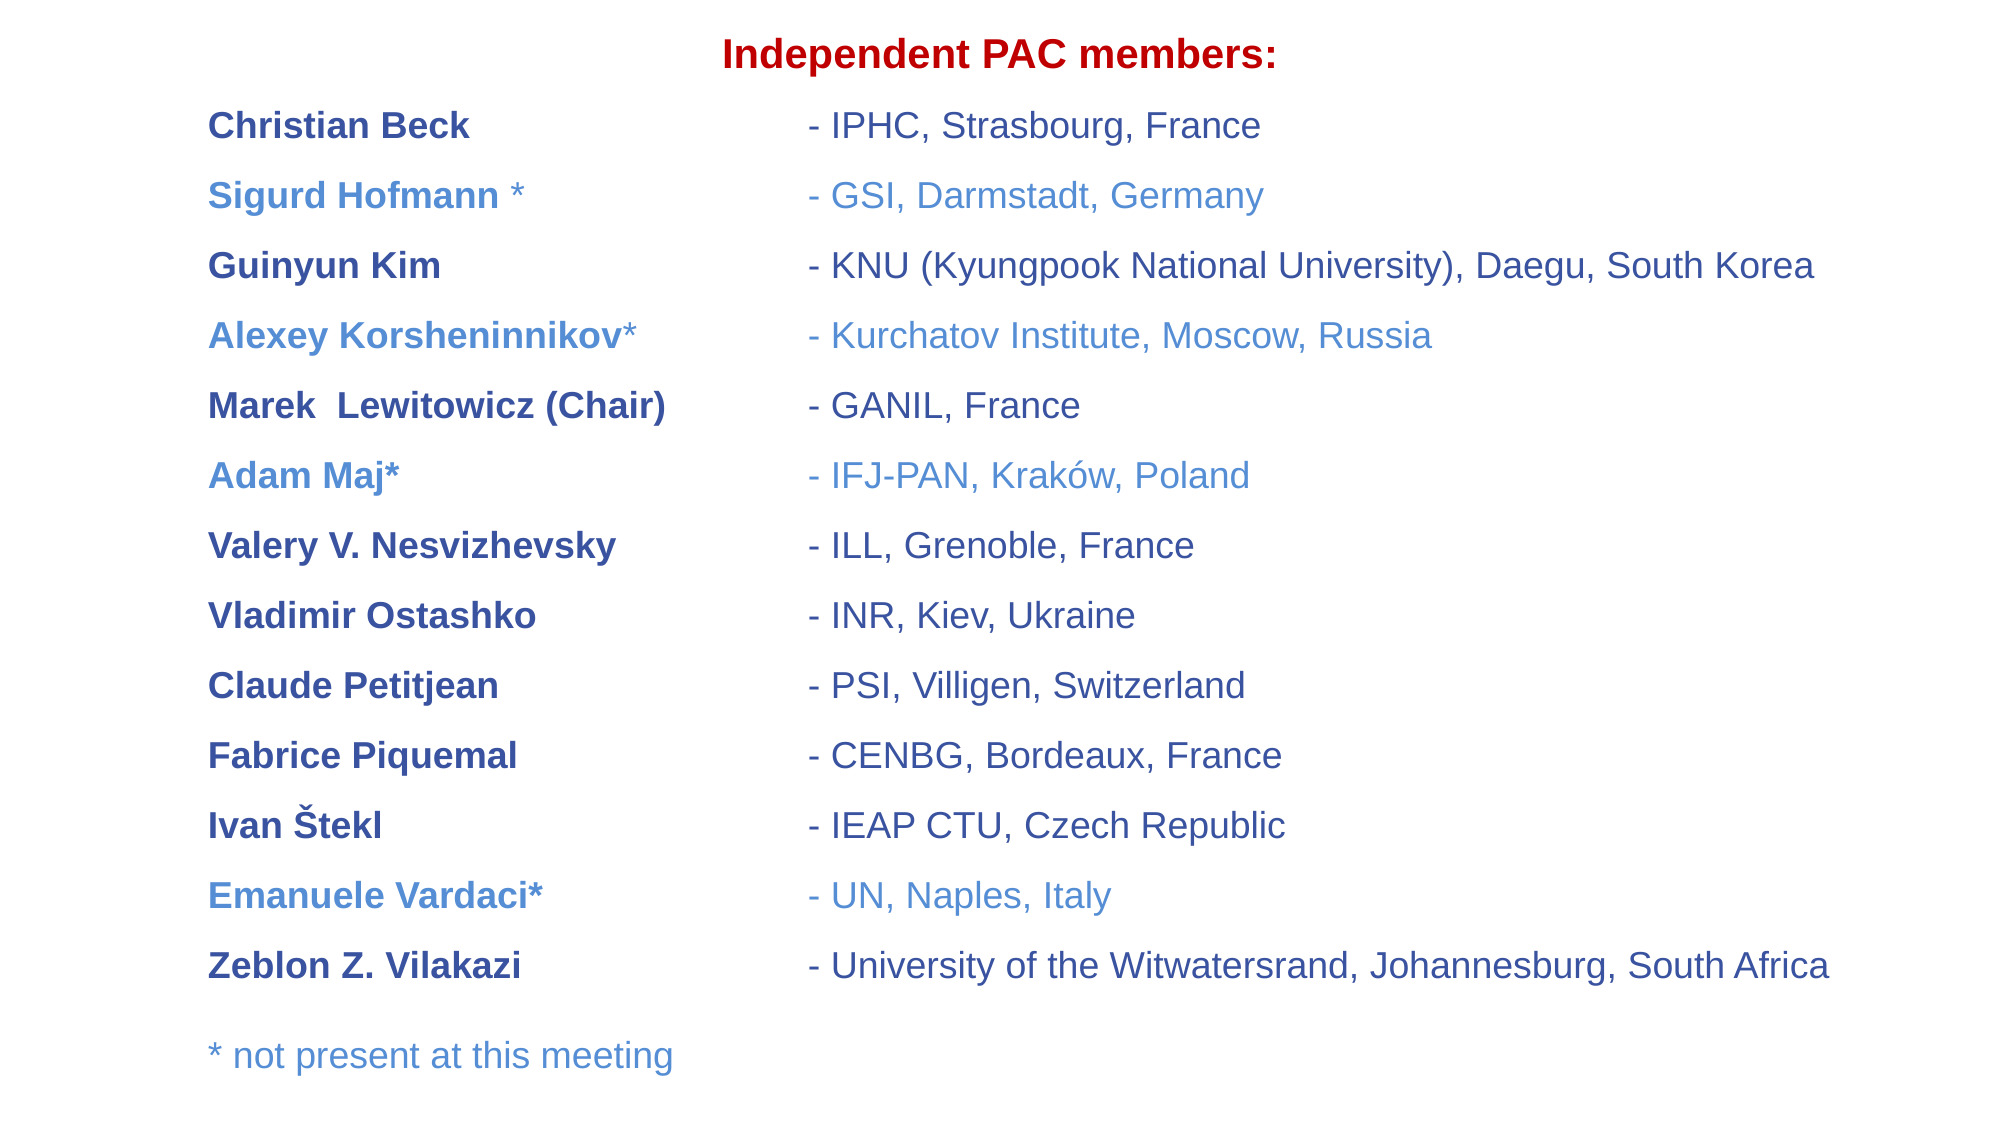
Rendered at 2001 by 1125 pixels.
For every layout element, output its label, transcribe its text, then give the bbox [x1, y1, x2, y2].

text_box Independent PAC members: Christian Beck - IPHC, Strasbourg, France Sigurd Hofmann * - GSI, Darmstadt, Germany Guinyun Kim - KNU (Kyungpook National University), Daegu, South Korea Alexey Korsheninnikov* - Kurchatov Institute, Moscow, Russia Marek Lewitowicz (Chair) - GANIL, France Adam Maj* - IFJ-PAN, Kraków, Poland Valery V. Nesvizhevsky - ILL, Grenoble, France Vladimir Ostashko - INR, Kiev, Ukraine Claude Petitjean - PSI, Villigen, Switzerland Fabrice Piquemal - CENBG, Bordeaux, France Ivan Štekl - IEAP CTU, Czech Republic Emanuele Vardaci* - UN, Naples, Italy Zeblon Z. Vilakazi - University of the Witwatersrand, Johannesburg, South Africa * not present at this meeting [41, 17, 1959, 1086]
